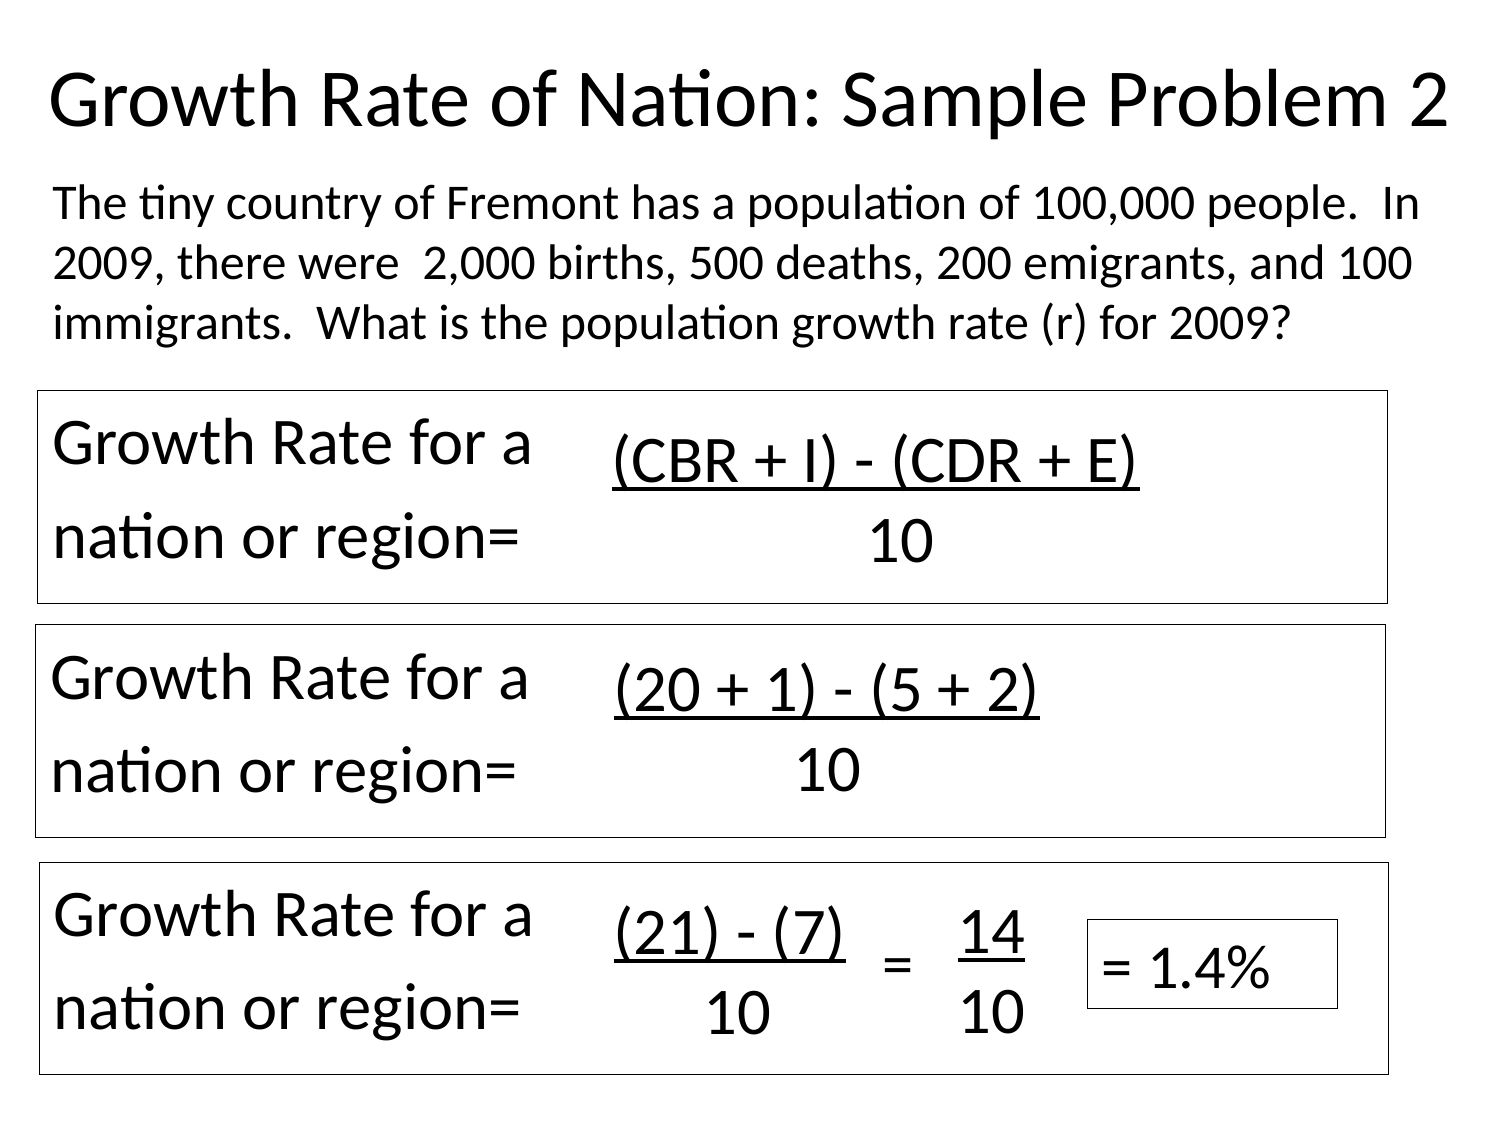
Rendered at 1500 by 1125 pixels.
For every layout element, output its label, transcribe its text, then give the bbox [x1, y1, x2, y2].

text_box Growth Rate for a nation or region= [39, 862, 1389, 1075]
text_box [867, 879, 1051, 1057]
list Growth Rate for a nation or region= [35, 624, 1386, 838]
title Growth Rate of Nation: Sample Problem 2 [24, 24, 1475, 163]
text_box The tiny country of Fremont has a population of 100,000 people. In 2009, there were 2,000 births, 500 deaths, 200 emigrants, and 100 immigrants. What is the population growth rate (r) for 2009? [37, 162, 1463, 358]
text_box (21) - (7) 10 [598, 880, 865, 1055]
text_box = 1.4% [1087, 919, 1338, 1009]
text_box Growth Rate for a nation or region= [37, 390, 1388, 604]
text_box (20 + 1) - (5 + 2) 10 [598, 637, 1078, 813]
